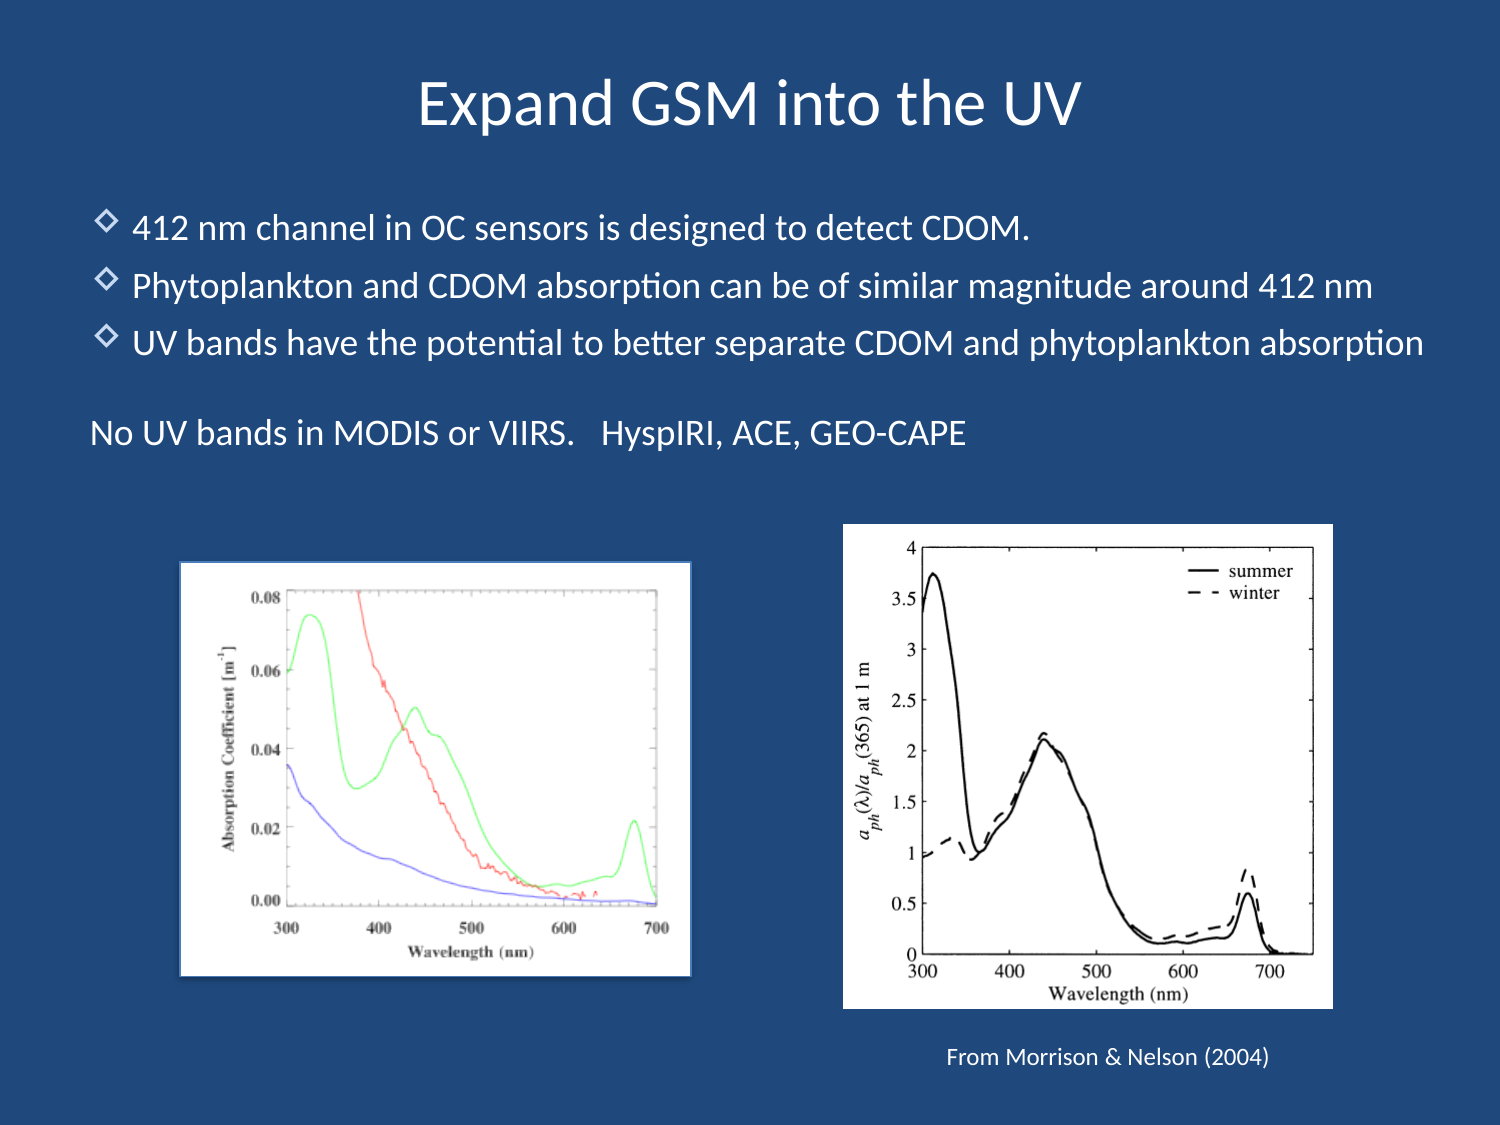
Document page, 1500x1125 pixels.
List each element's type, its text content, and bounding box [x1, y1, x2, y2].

title Expand GSM into the UV [75, 45, 1425, 152]
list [842, 523, 1343, 1010]
picture [179, 561, 692, 977]
text_box From Morrison & Nelson (2004) [931, 1032, 1286, 1078]
text_box 412 nm channel in OC sensors is designed to detect CDOM. Phytoplankton and CDOM absorption can be of similar magnitude around 412 nm UV bands have the potential to better separate CDOM and phytoplankton absorption No UV bands in MODIS or VIIRS. HyspIRI, ACE, GEO-CAPE [75, 195, 1464, 461]
